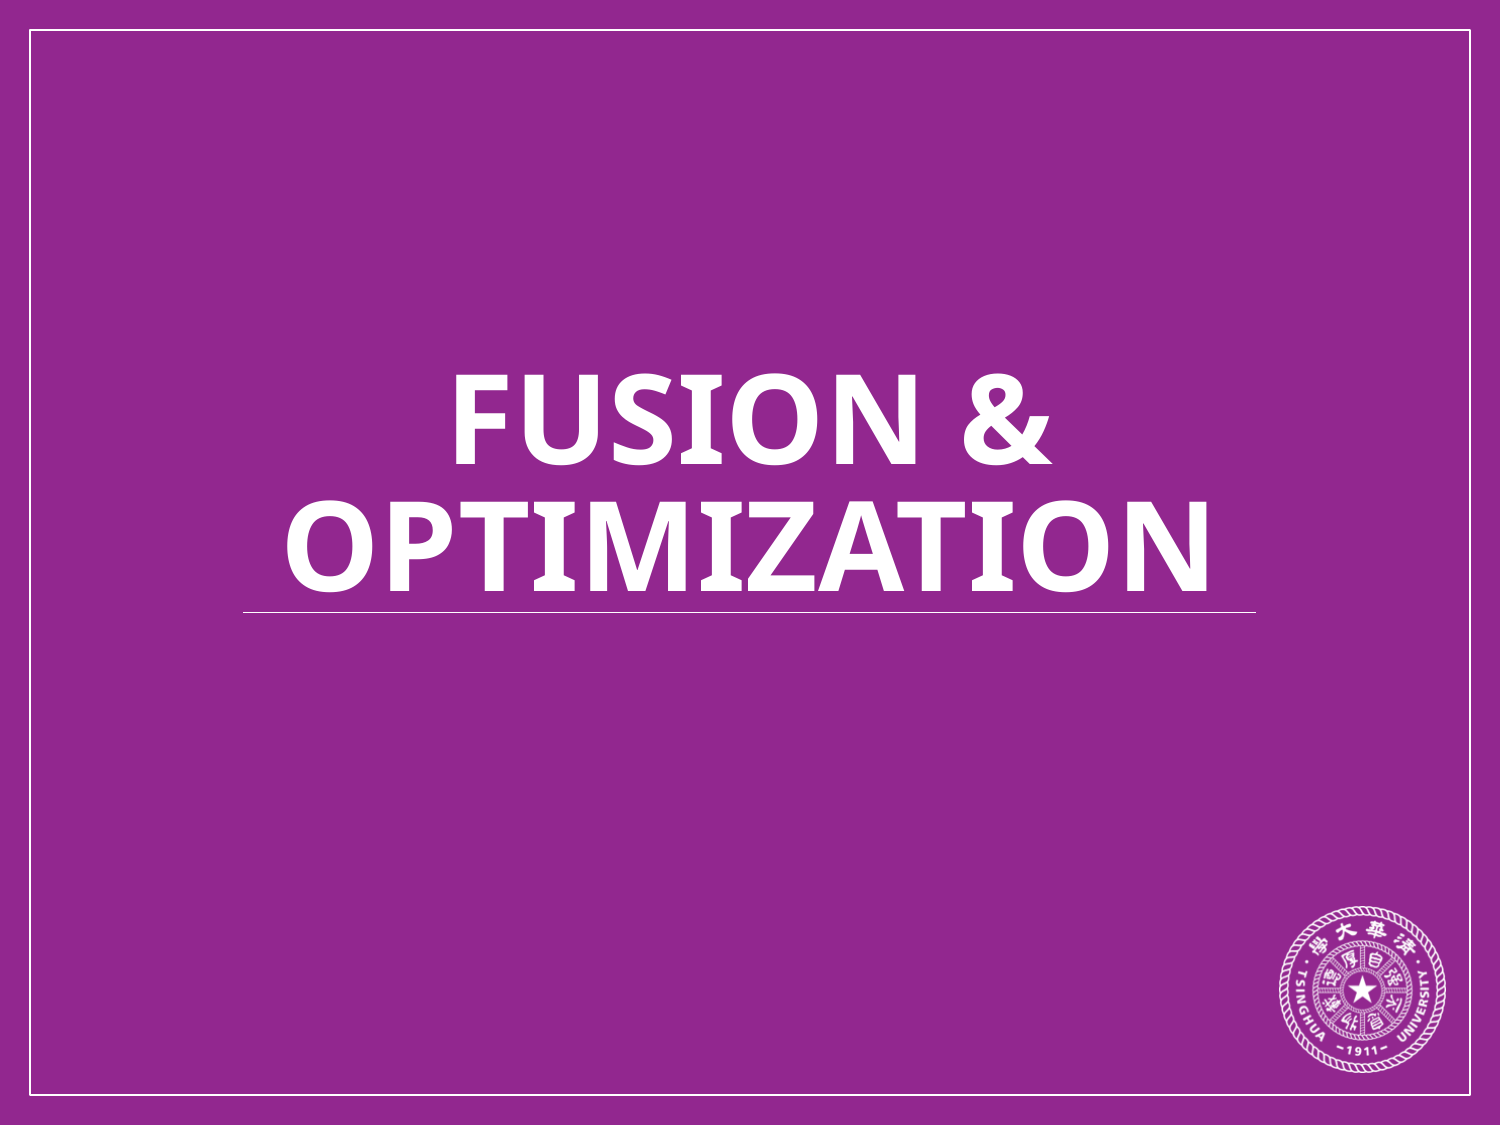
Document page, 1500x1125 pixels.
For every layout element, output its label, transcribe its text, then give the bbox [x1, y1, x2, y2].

title FUSION & OPTIMIZATION [136, 144, 1363, 625]
picture [1279, 906, 1447, 1073]
